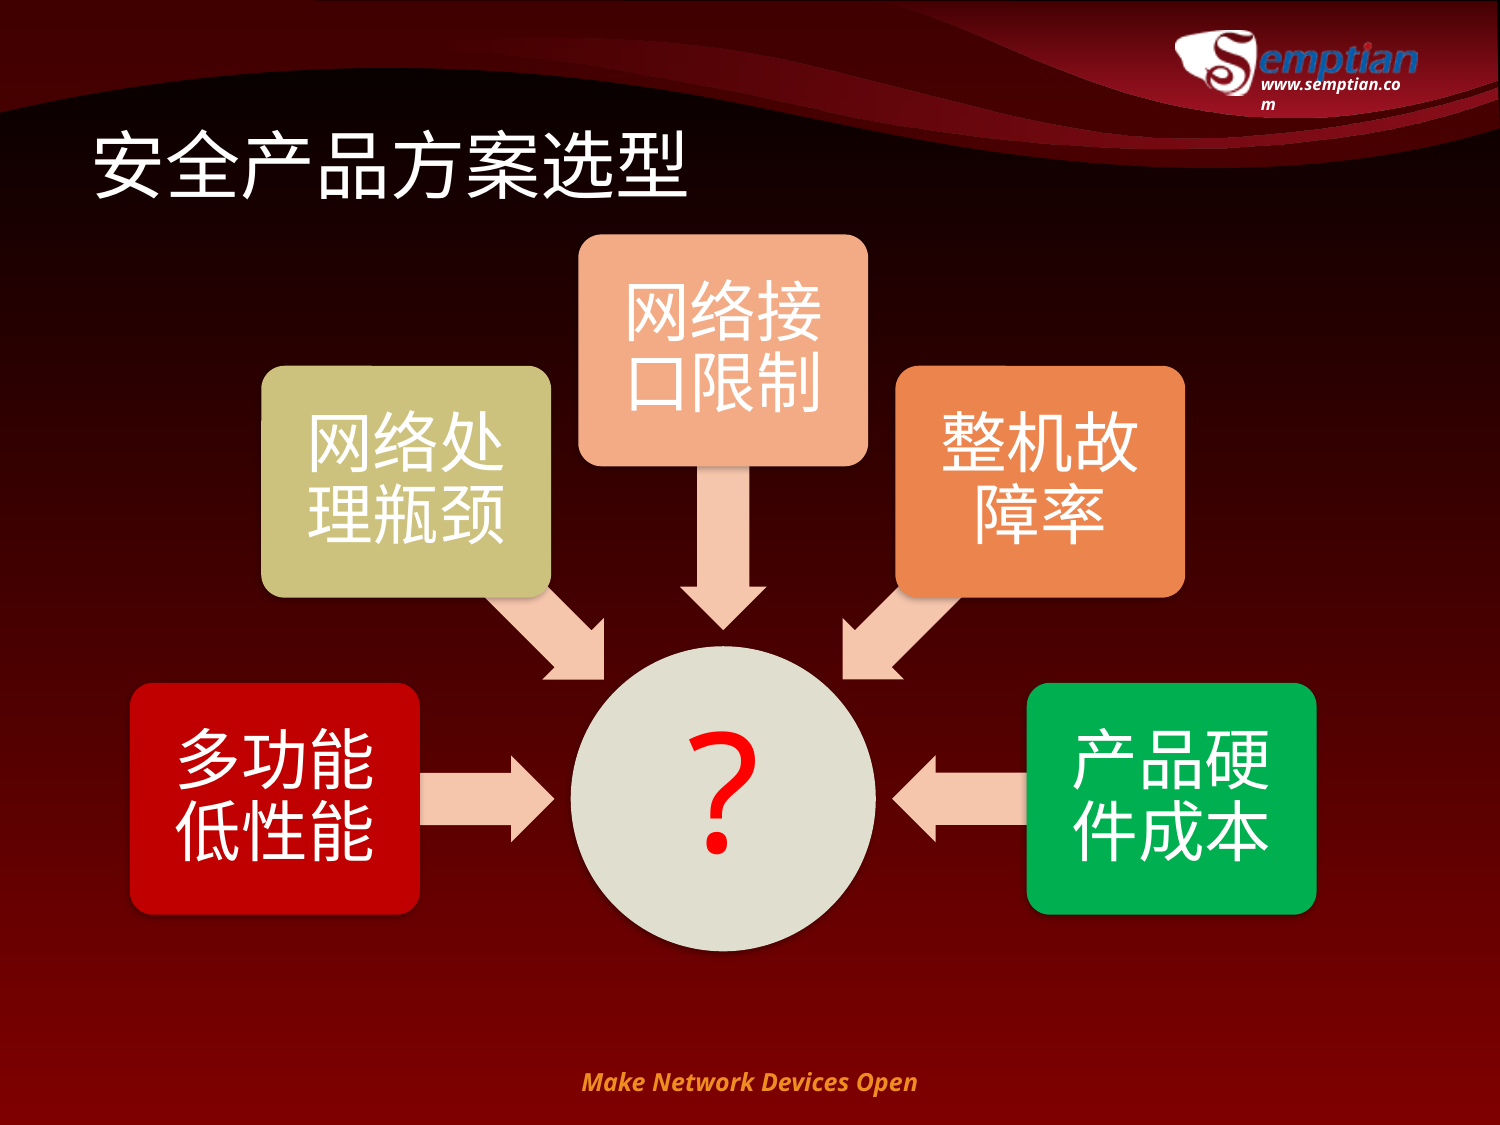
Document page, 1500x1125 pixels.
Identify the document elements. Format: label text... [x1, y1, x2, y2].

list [70, 234, 1377, 952]
picture [1175, 30, 1418, 96]
title 安全产品方案选型 [74, 82, 1213, 232]
